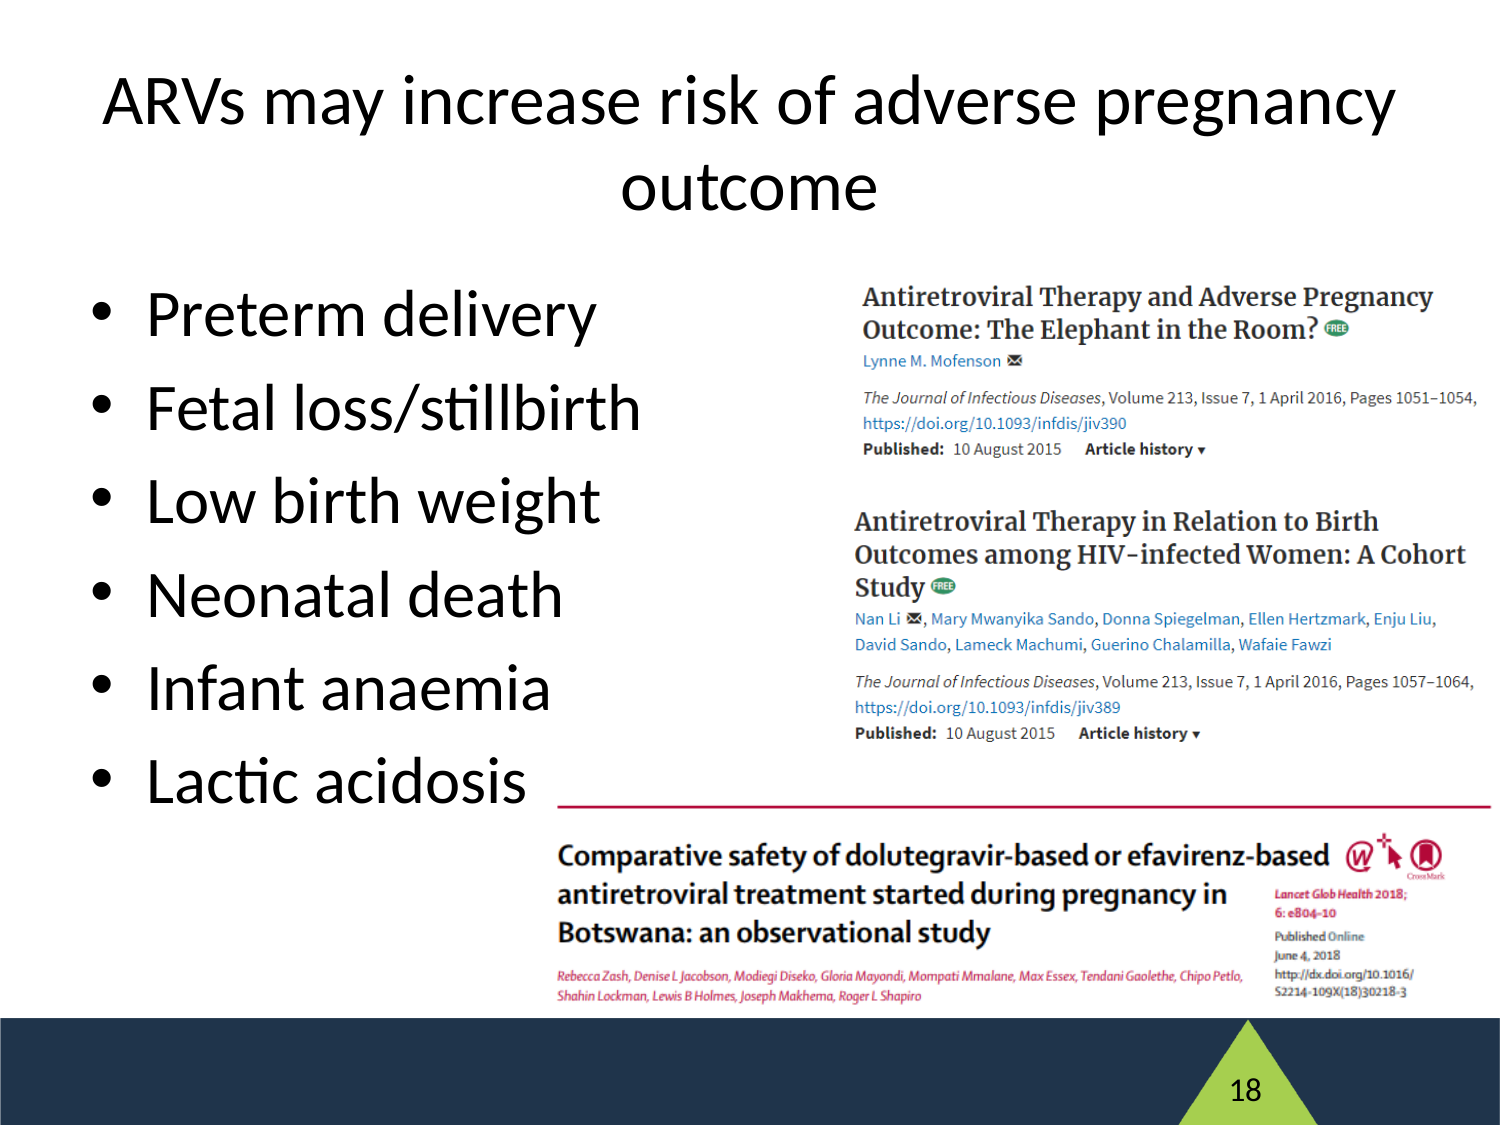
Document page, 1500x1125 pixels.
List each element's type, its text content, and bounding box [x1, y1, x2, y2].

picture [848, 503, 1484, 745]
list Preterm delivery Fetal loss/stillbirth Low birth weight Neonatal death Infant anaemia Lactic acidosis [75, 262, 1425, 1005]
picture [0, 1018, 1500, 1125]
title ARVs may increase risk of adverse pregnancy outcome [75, 45, 1425, 233]
picture [850, 262, 1486, 468]
picture [551, 801, 1500, 1014]
